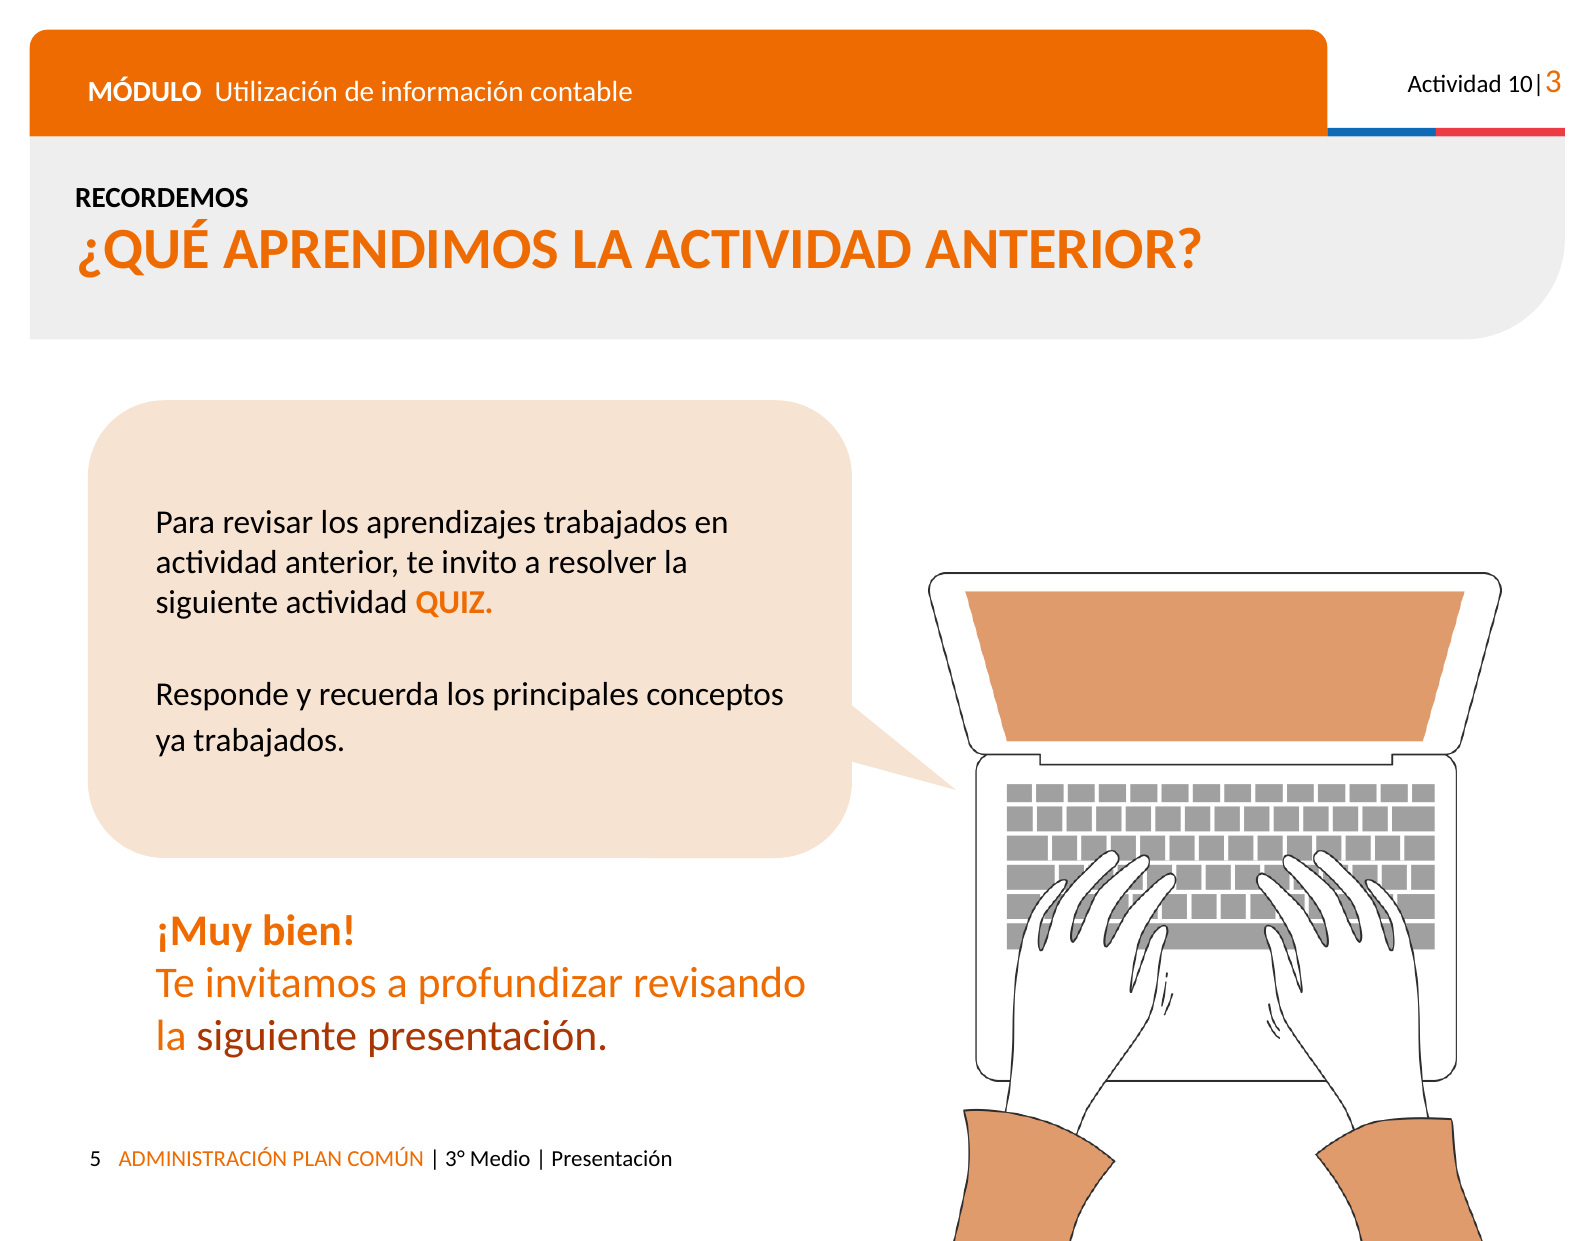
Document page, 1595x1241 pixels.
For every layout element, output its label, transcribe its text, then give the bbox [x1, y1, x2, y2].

picture [842, 546, 1595, 1241]
text_box ¡Muy bien! Te invitamos a profundizar revisando la siguiente presentación. [140, 953, 837, 1007]
text_box RECORDEMOS [60, 200, 832, 226]
text_box ¿QUÉ APRENDIMOS LA ACTIVIDAD ANTERIOR? [61, 225, 1530, 278]
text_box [87, 399, 973, 859]
